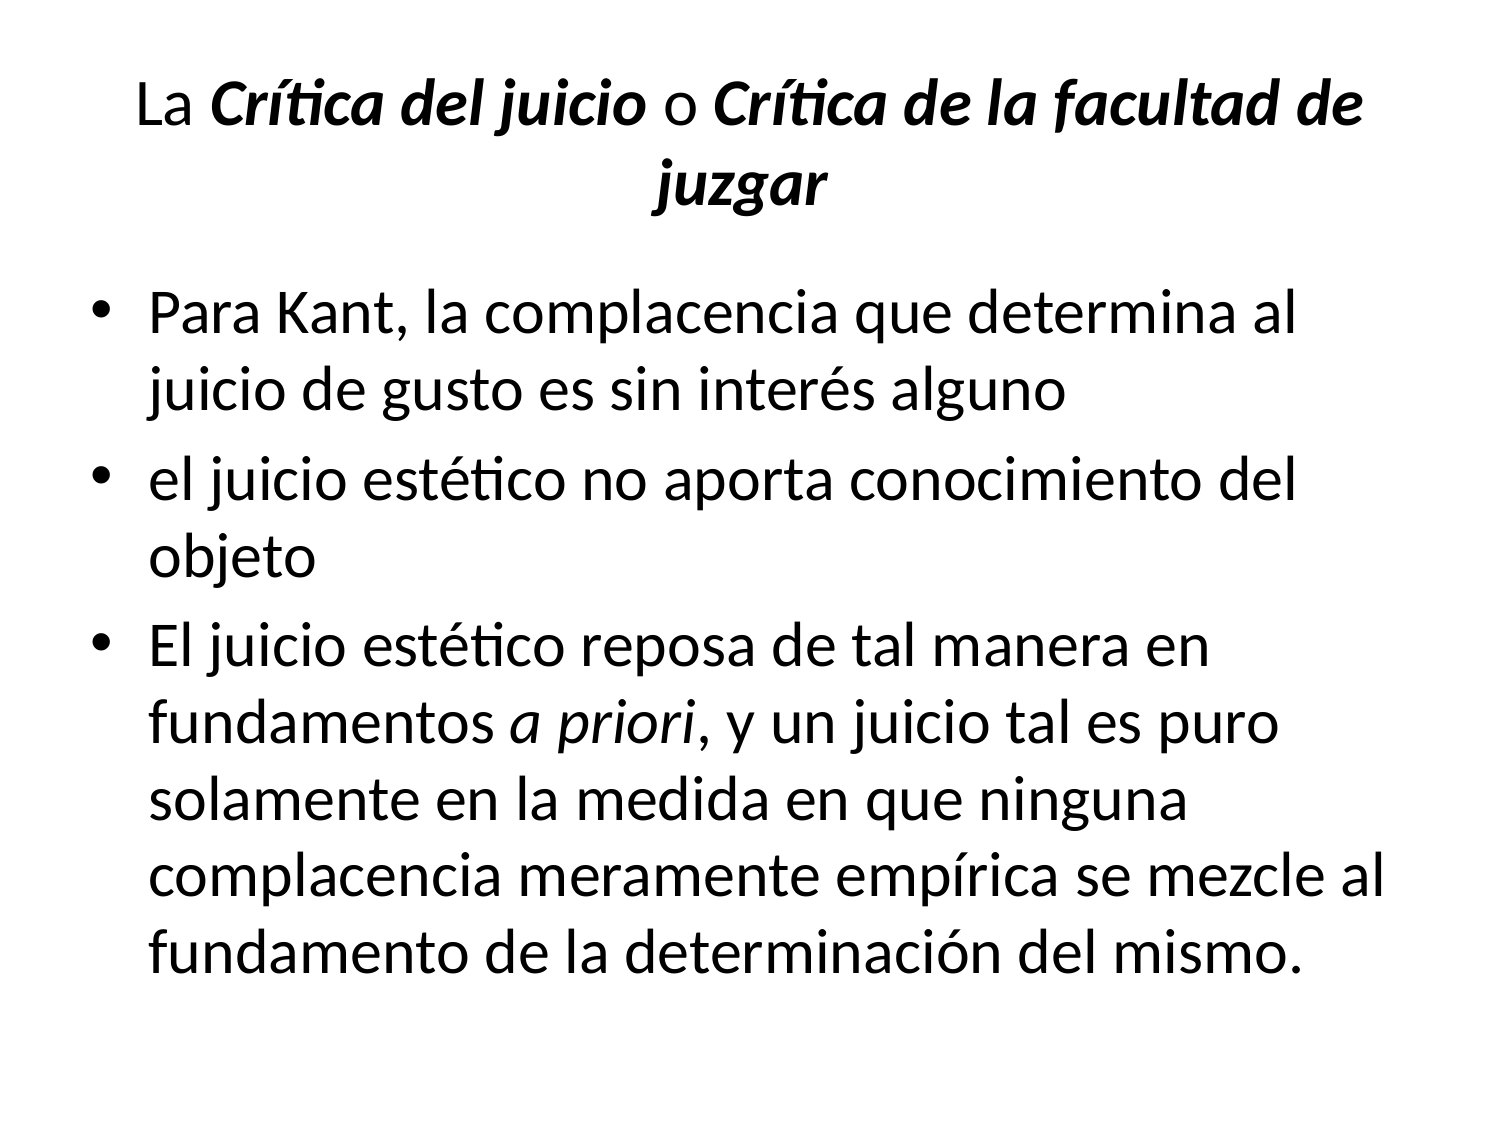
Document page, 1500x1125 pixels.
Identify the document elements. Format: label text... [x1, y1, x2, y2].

title La Crítica del juicio o Crítica de la facultad de juzgar [75, 45, 1425, 233]
list Para Kant, la complacencia que determina al juicio de gusto es sin interés alguno el juicio estético no aporta conocimiento del objeto El juicio estético reposa de tal manera en fundamentos a priori, y un juicio tal es puro solamente en la medida en que ninguna complacencia meramente empírica se mezcle al fundamento de la determinación del mismo. [75, 262, 1425, 1005]
